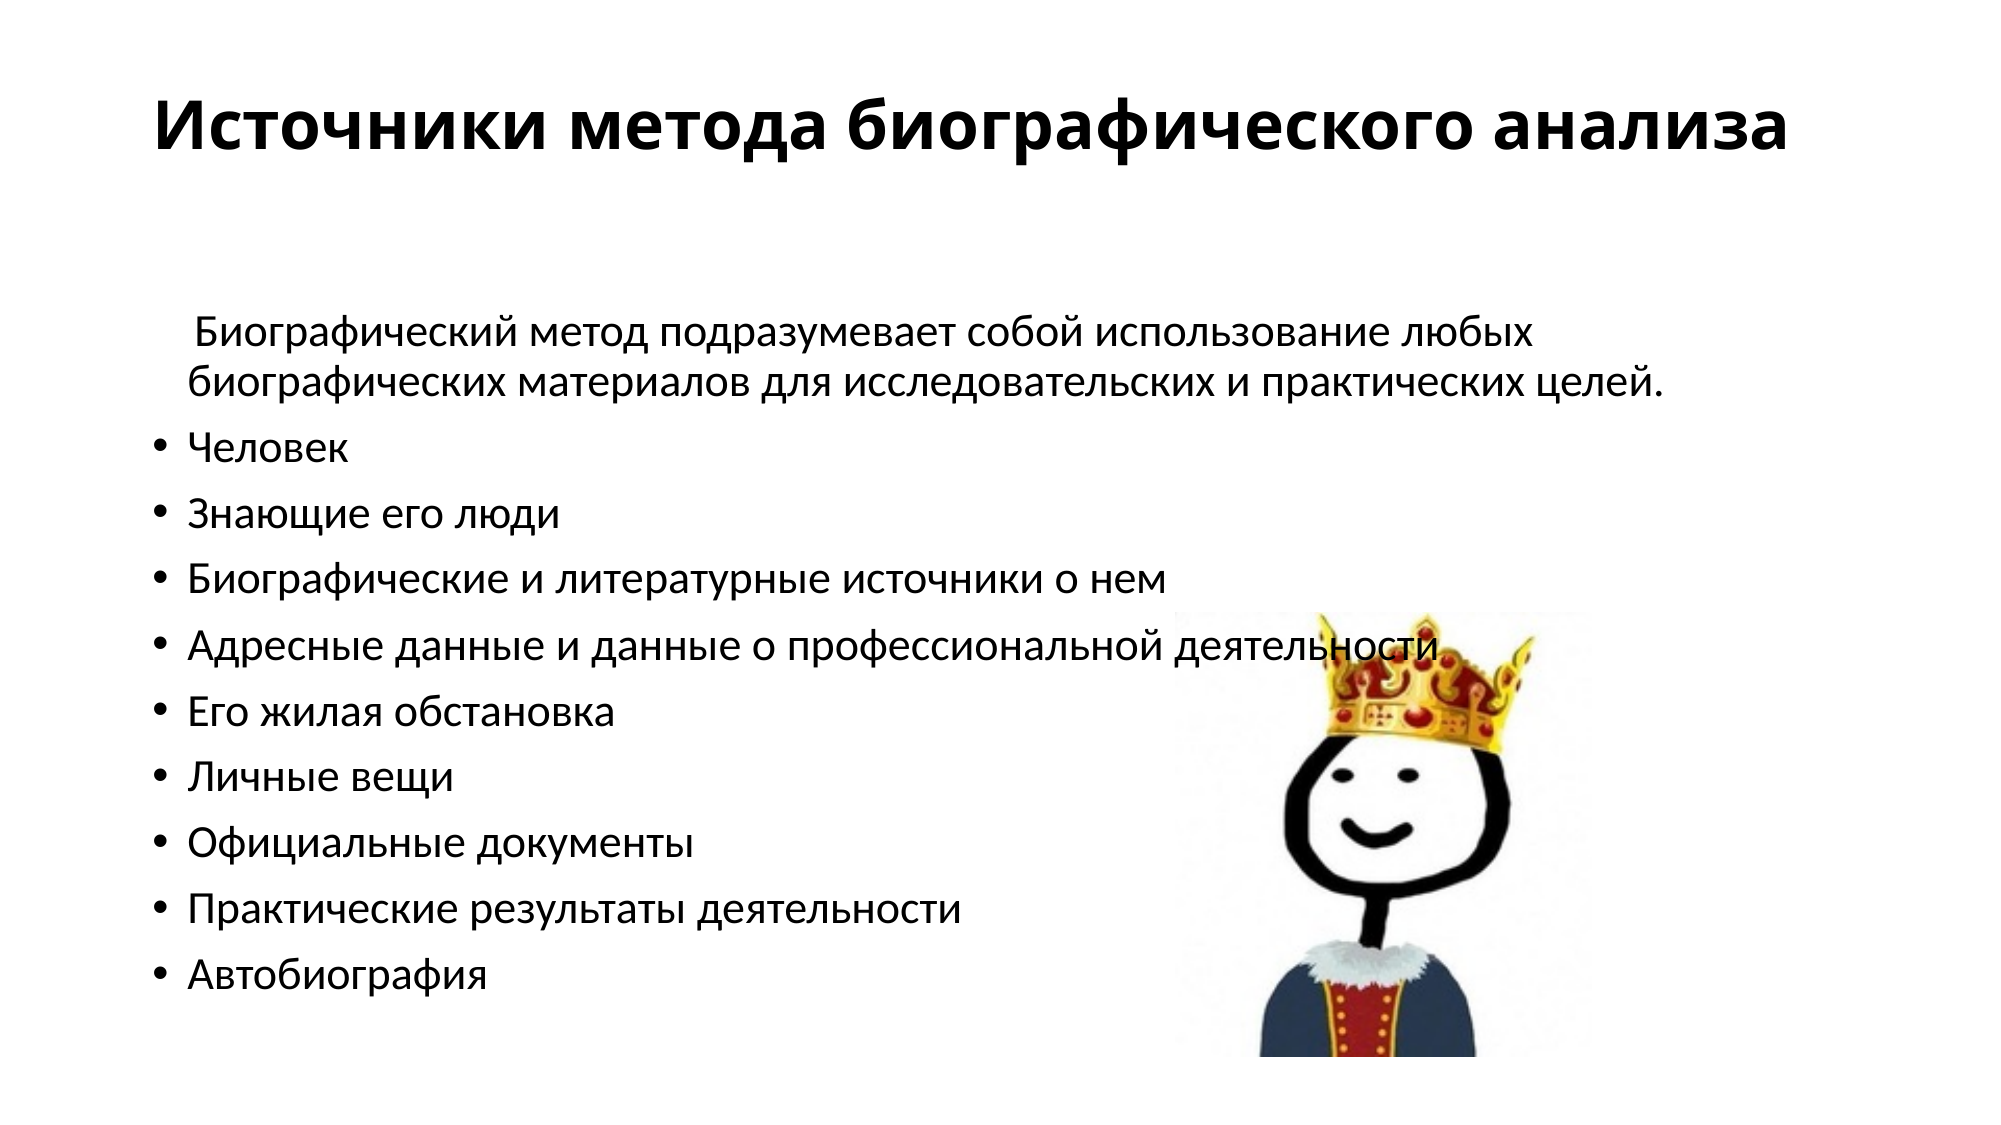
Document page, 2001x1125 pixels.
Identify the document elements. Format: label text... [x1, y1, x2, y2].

list Биографический метод подразумевает собой использование любых биографических материалов для исследовательских и практических целей. Человек Знающие его люди Биографические и литературные источники о нем Адресные данные и данные о профессиональной деятельности Его жилая обстановка Личные вещи Официальные документы Практические результаты деятельности Автобиография [137, 299, 1863, 1014]
title Источники метода биографического анализа [137, 59, 1863, 278]
picture [1174, 612, 1592, 1057]
